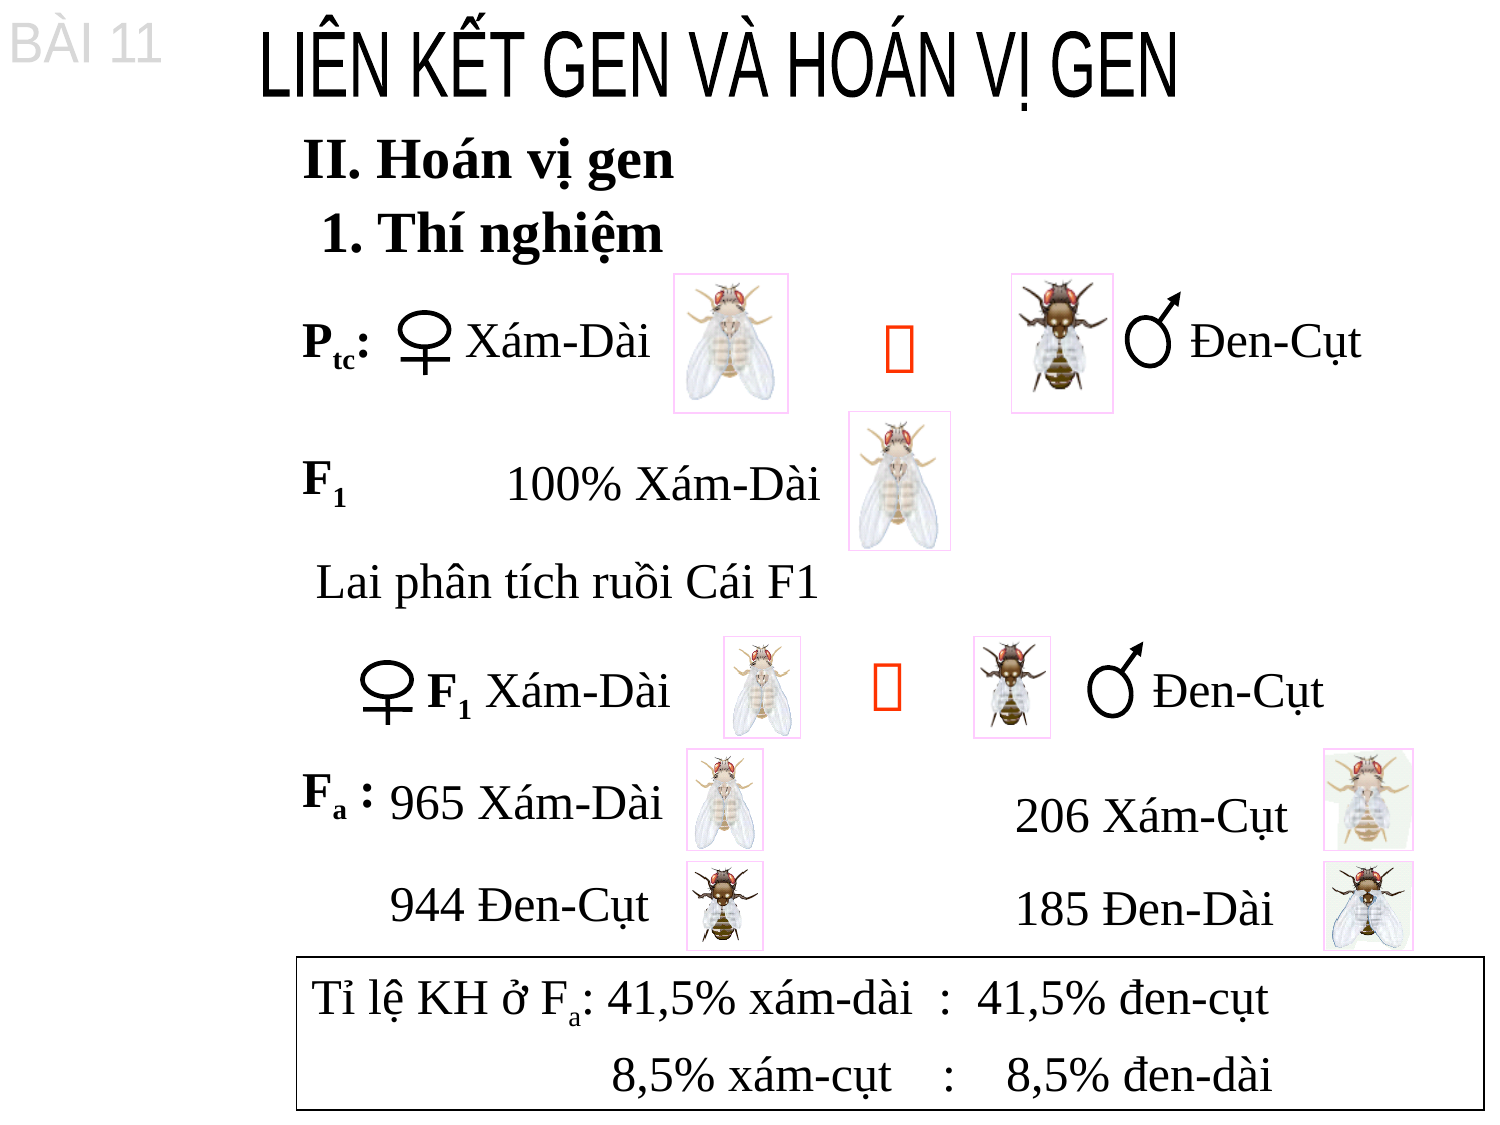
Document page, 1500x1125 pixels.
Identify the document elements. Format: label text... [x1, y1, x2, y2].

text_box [1087, 649, 1155, 714]
text_box 100% Xám-Dài [490, 443, 844, 519]
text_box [362, 662, 413, 726]
text_box  [837, 637, 938, 733]
picture [674, 274, 788, 413]
picture [974, 637, 1051, 738]
text_box 944 Đen-Cụt [374, 863, 684, 939]
text_box 1. Thí nghiệm [305, 186, 769, 272]
text_box Tỉ lệ KH ở Fa: 41,5% xám-dài : 41,5% đen-cụt 8,5% xám-cụt : 8,5% đen-dài [296, 957, 1484, 1111]
picture [1012, 274, 1113, 413]
text_box  [849, 299, 950, 395]
text_box Fa : [287, 749, 400, 833]
text_box Đen-Cụt [1175, 299, 1438, 375]
text_box F1 Xám-Dài [412, 649, 700, 733]
text_box Ptc: [287, 299, 400, 383]
text_box 206 Xám-Cụt [999, 774, 1319, 850]
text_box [399, 312, 451, 376]
picture [849, 412, 951, 551]
text_box Đen-Cụt [1137, 649, 1400, 725]
picture [1324, 862, 1413, 951]
text_box F1 [287, 437, 388, 521]
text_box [1124, 299, 1192, 364]
picture [687, 749, 763, 851]
picture [687, 862, 763, 951]
text_box Lai phân tích ruồi Cái F1 [300, 541, 864, 617]
picture [724, 637, 801, 738]
text_box 965 Xám-Dài [374, 762, 682, 838]
text_box II. Hoán vị gen [287, 112, 713, 198]
text_box Xám-Dài [449, 299, 669, 375]
picture [1324, 749, 1413, 851]
text_box 185 Đen-Dài [999, 868, 1300, 943]
